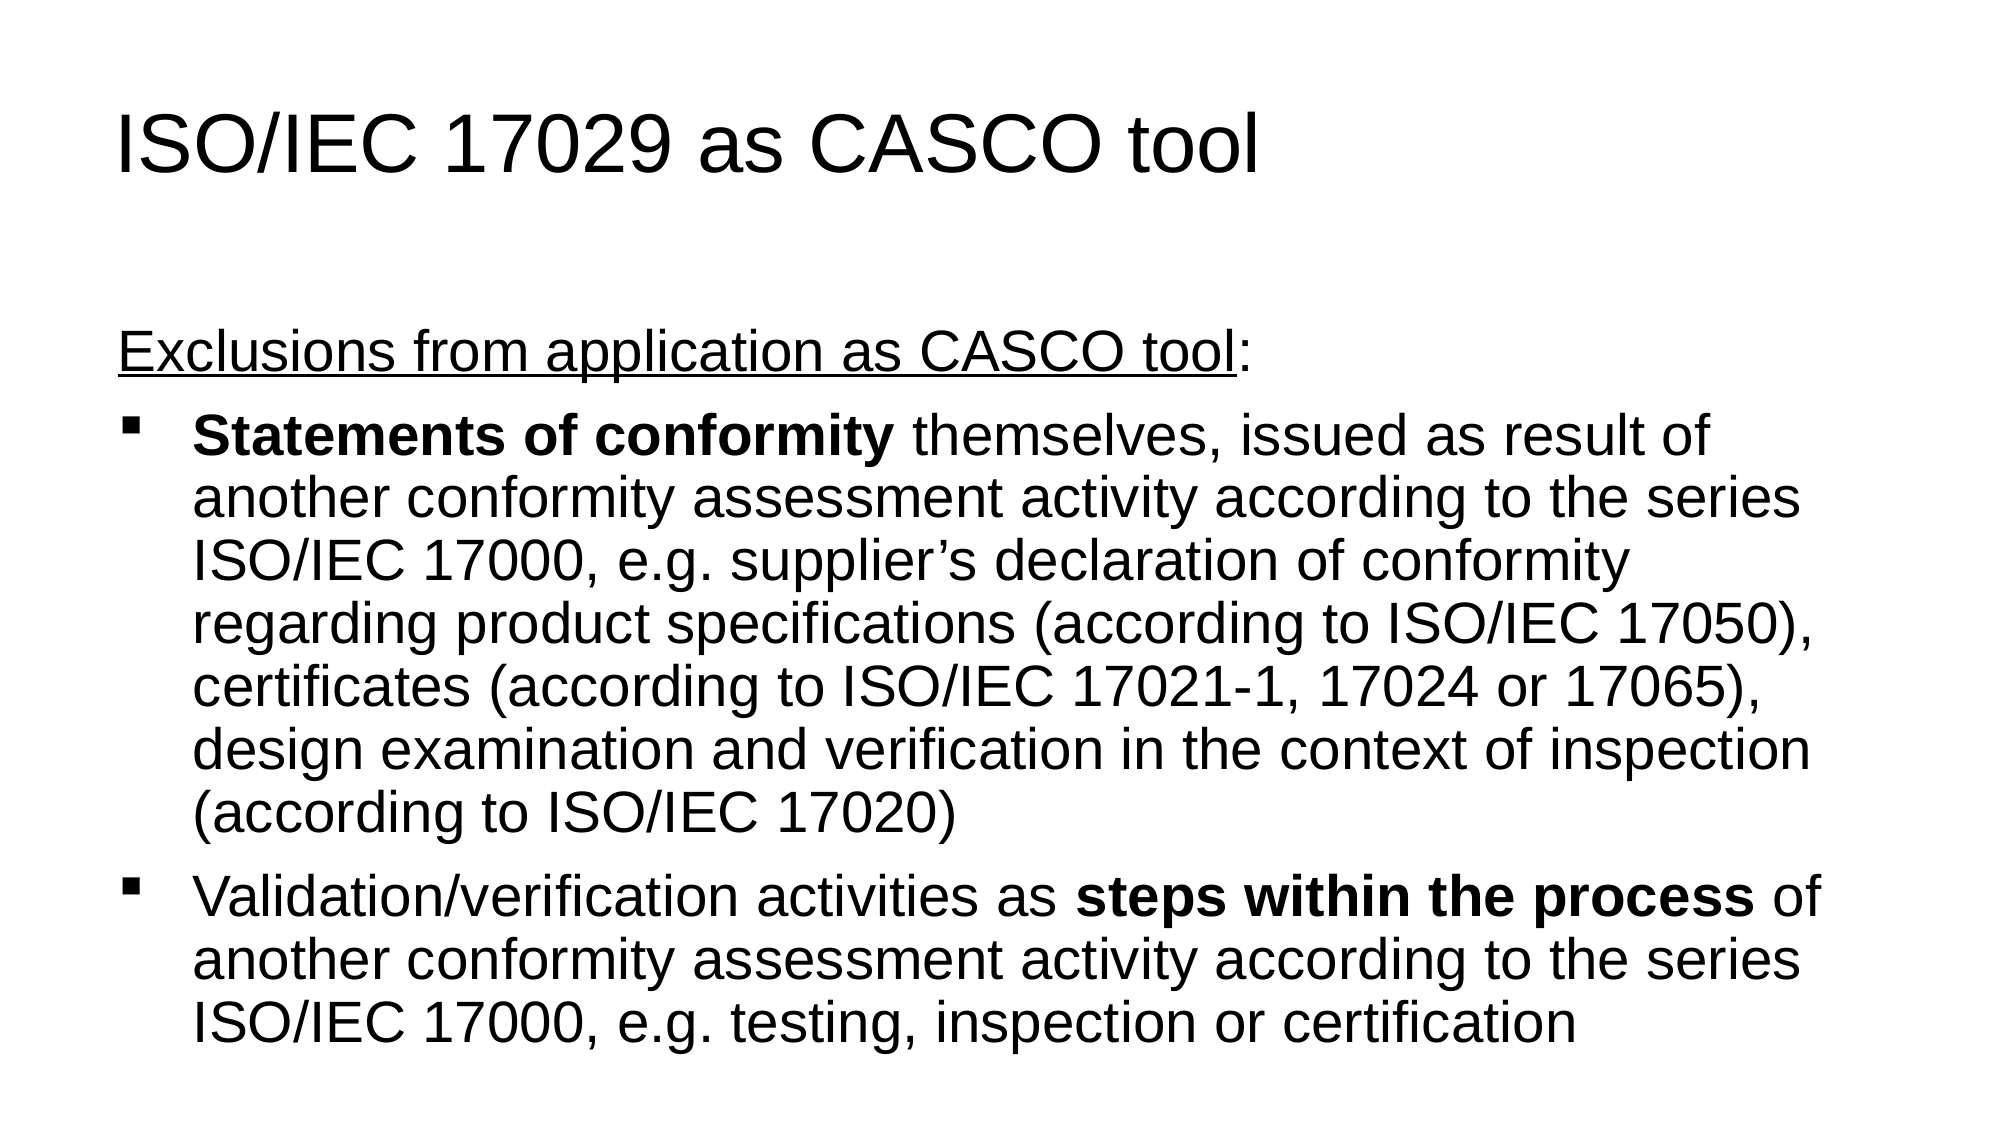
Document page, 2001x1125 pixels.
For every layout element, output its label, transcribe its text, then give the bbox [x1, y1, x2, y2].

list Exclusions from application as CASCO tool: Statements of conformity themselves, issued as result of another conformity assessment activity according to the series ISO/IEC 17000, e.g. supplier’s declaration of conformity regarding product specifications (according to ISO/IEC 17050), certificates (according to ISO/IEC 17021-1, 17024 or 17065), design examination and verification in the context of inspection (according to ISO/IEC 17020) Validation/verification activities as steps within the process of another conformity assessment activity according to the series ISO/IEC 17000, e.g. testing, inspection or certification [117, 313, 1891, 1071]
title ISO/IEC 17029 as CASCO tool [114, 92, 1887, 199]
